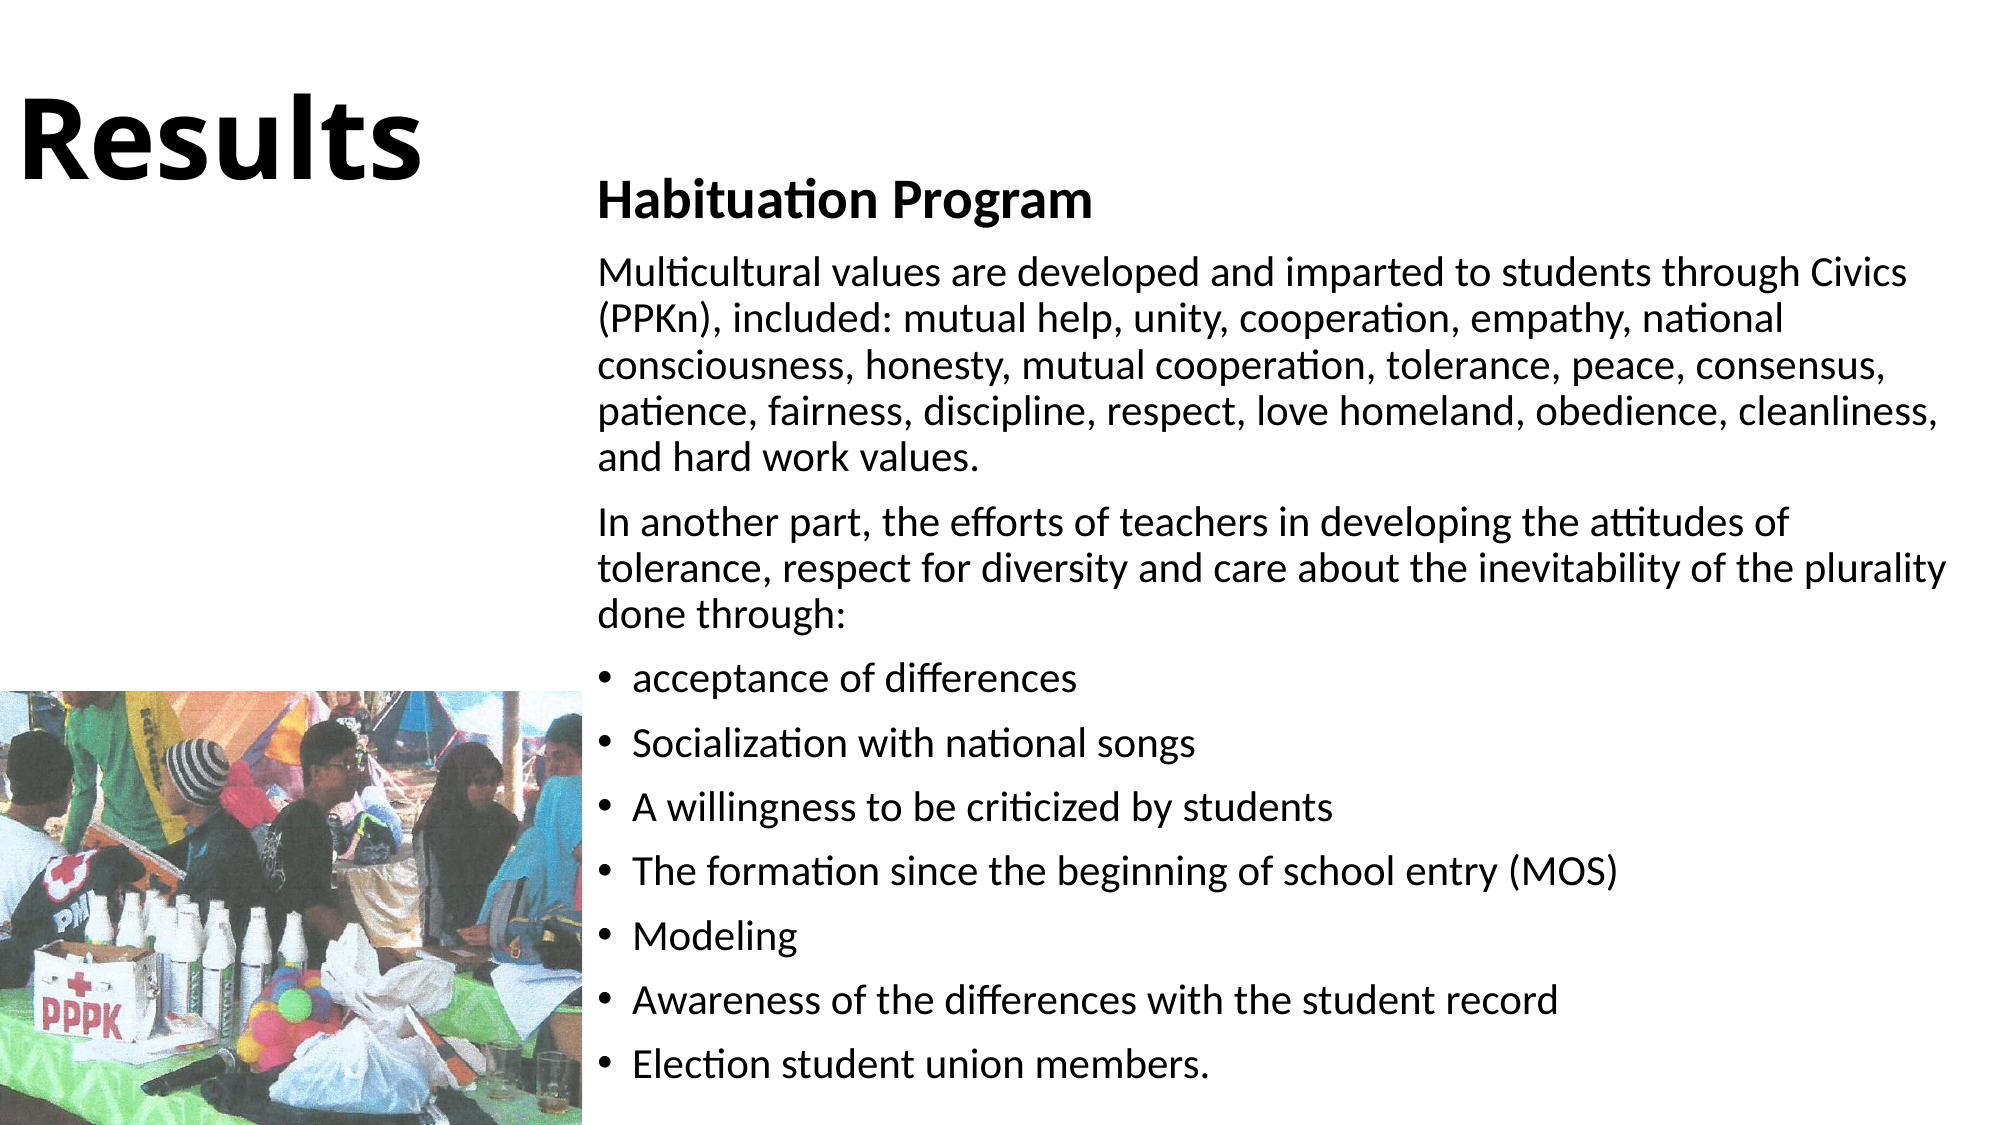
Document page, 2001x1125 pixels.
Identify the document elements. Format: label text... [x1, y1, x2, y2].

list Habituation Program Multicultural values are developed and imparted to students through Civics (PPKn), included: mutual help, unity, cooperation, empathy, national consciousness, honesty, mutual cooperation, tolerance, peace, consensus, patience, fairness, discipline, respect, love homeland, obedience, cleanliness, and hard work values. In another part, the efforts of teachers in developing the attitudes of tolerance, respect for diversity and care about the inevitability of the plurality done through: acceptance of differences Socialization with national songs A willingness to be criticized by students The formation since the beginning of school entry (MOS) Modeling Awareness of the differences with the student record Election student union members. [582, 161, 1972, 1098]
title Results [0, 75, 783, 338]
picture [0, 691, 583, 1125]
